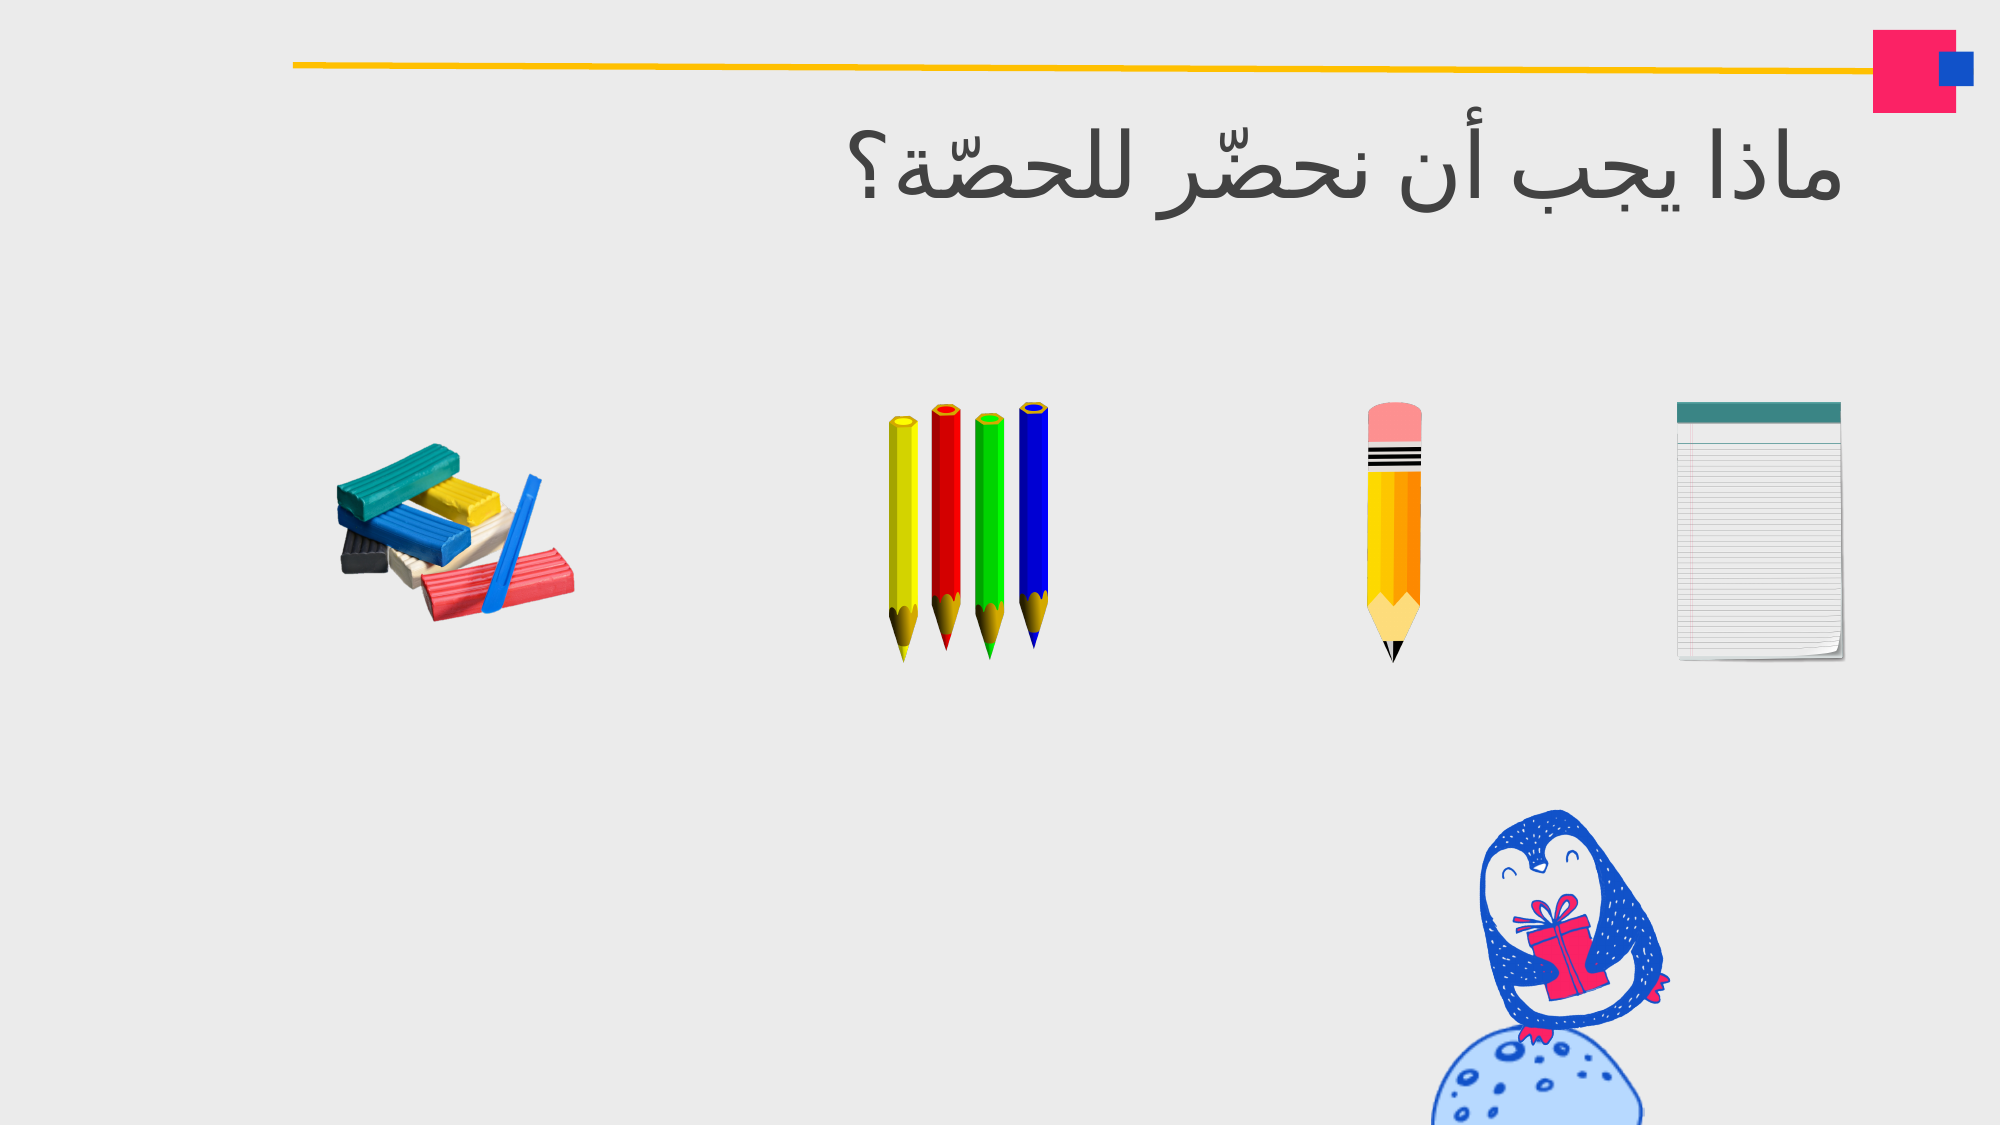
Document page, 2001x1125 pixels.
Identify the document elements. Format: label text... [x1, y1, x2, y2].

picture [1430, 792, 1677, 1125]
picture [302, 421, 606, 644]
title ماذا يجب أن نحضّر للحصّة؟ [137, 59, 1863, 278]
picture [1263, 403, 1524, 663]
picture [1677, 402, 1846, 663]
picture [889, 402, 1048, 663]
